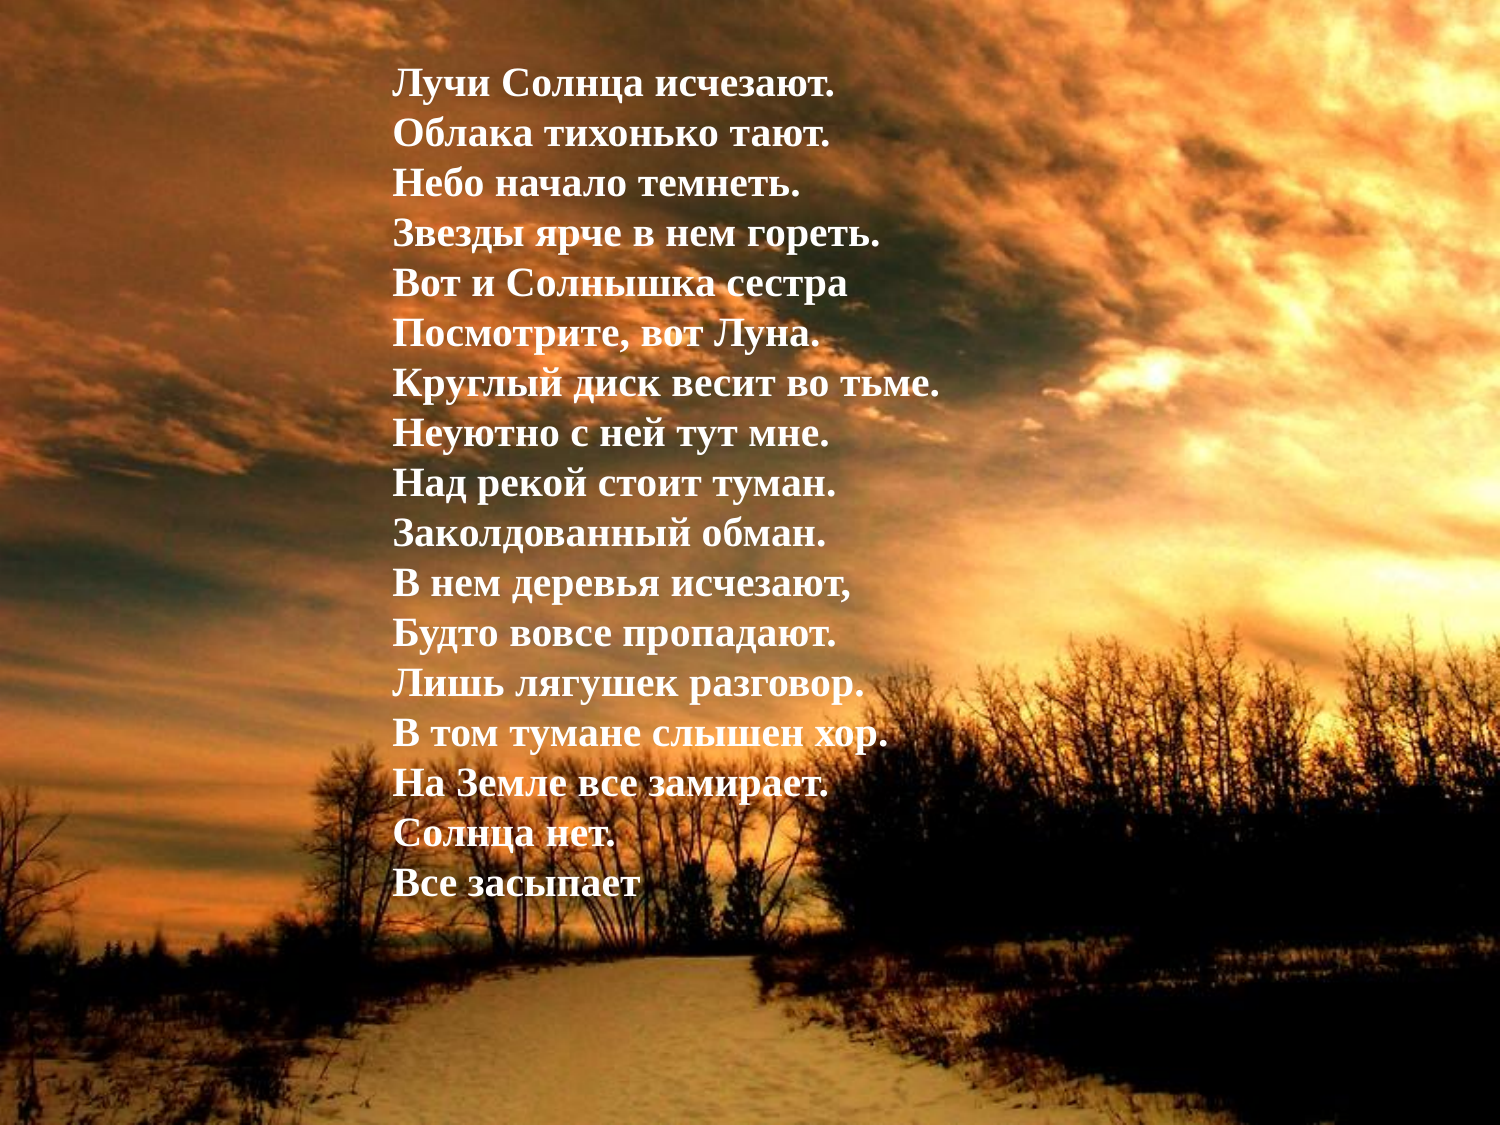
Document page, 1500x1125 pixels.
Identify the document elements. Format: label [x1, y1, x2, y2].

list [0, 0, 1500, 1125]
